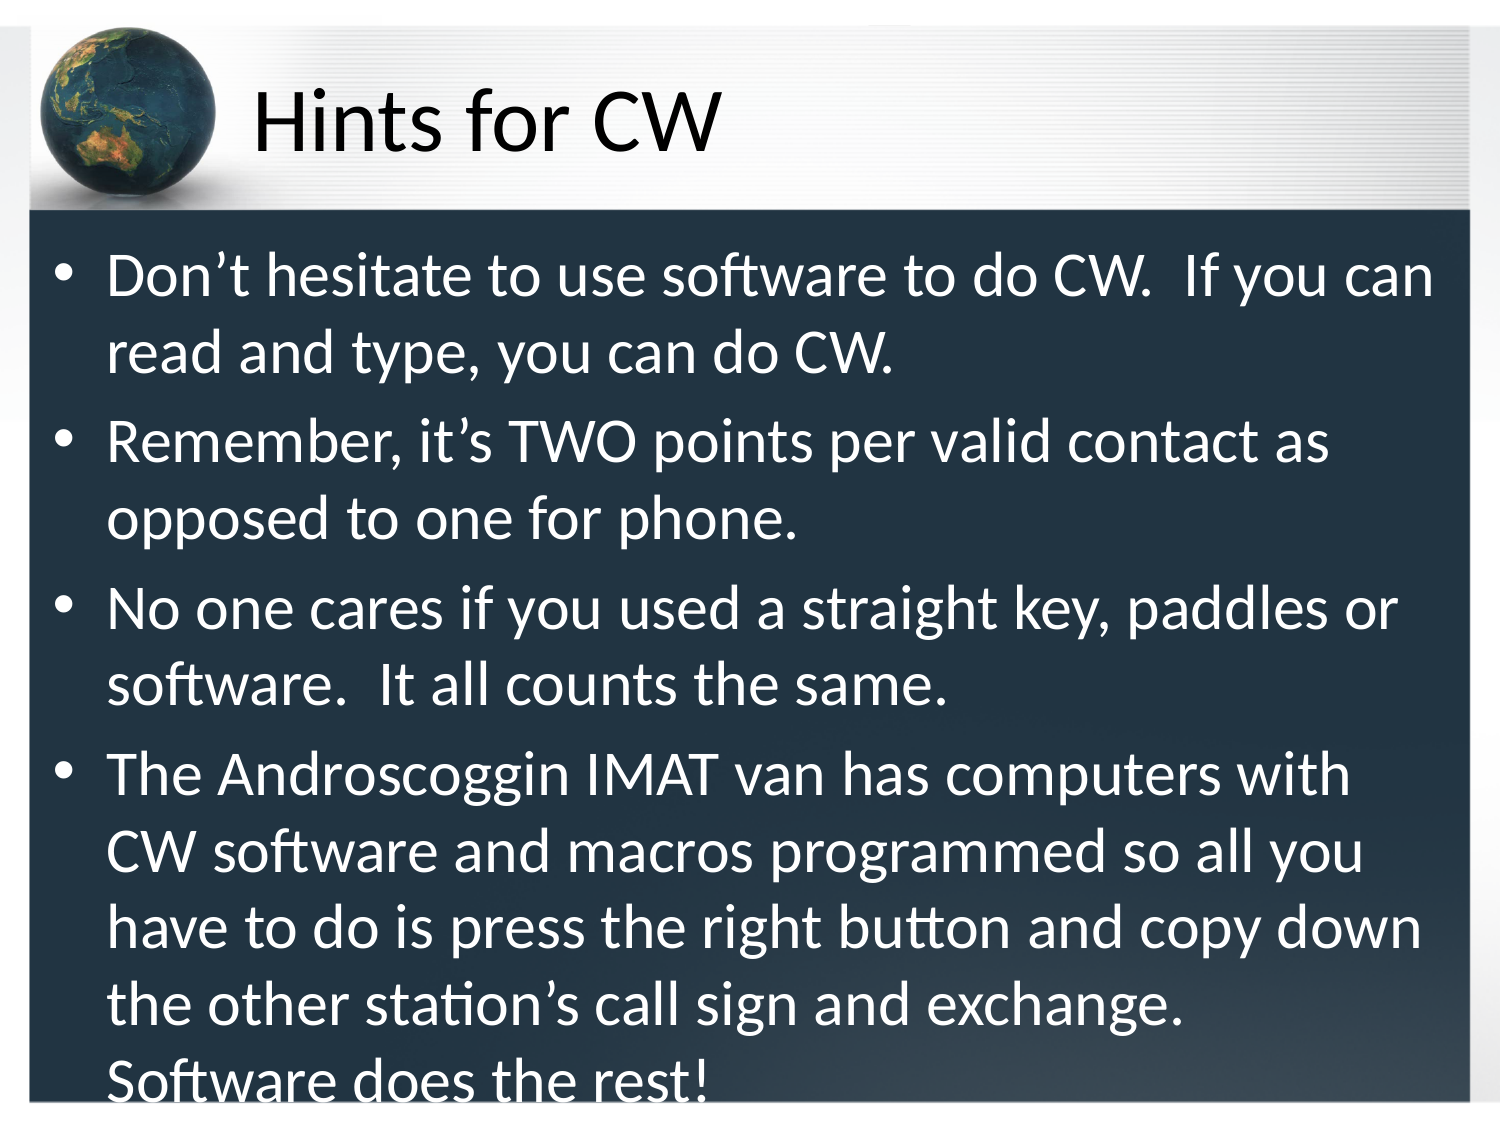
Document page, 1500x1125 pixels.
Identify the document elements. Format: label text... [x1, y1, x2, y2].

title Hints for CW [237, 21, 1463, 209]
list Don’t hesitate to use software to do CW. If you can read and type, you can do CW. Remember, it’s TWO points per valid contact as opposed to one for phone. No one cares if you used a straight key, paddles or software. It all counts the same. The Androscoggin IMAT van has computers with CW software and macros programmed so all you have to do is press the right button and copy down the other station’s call sign and exchange. Software does the rest! [37, 224, 1463, 1125]
picture [0, 0, 1500, 1125]
